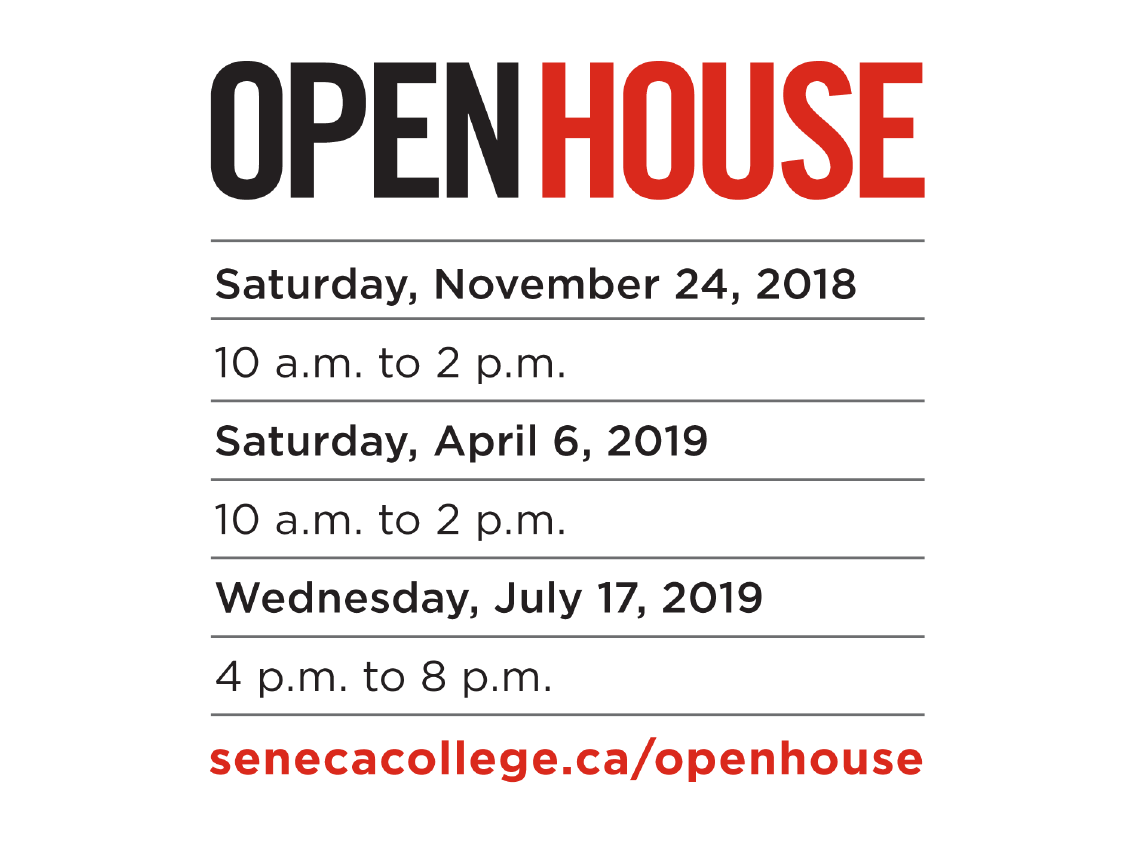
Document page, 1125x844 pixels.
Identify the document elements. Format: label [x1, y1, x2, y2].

picture [208, 60, 925, 792]
